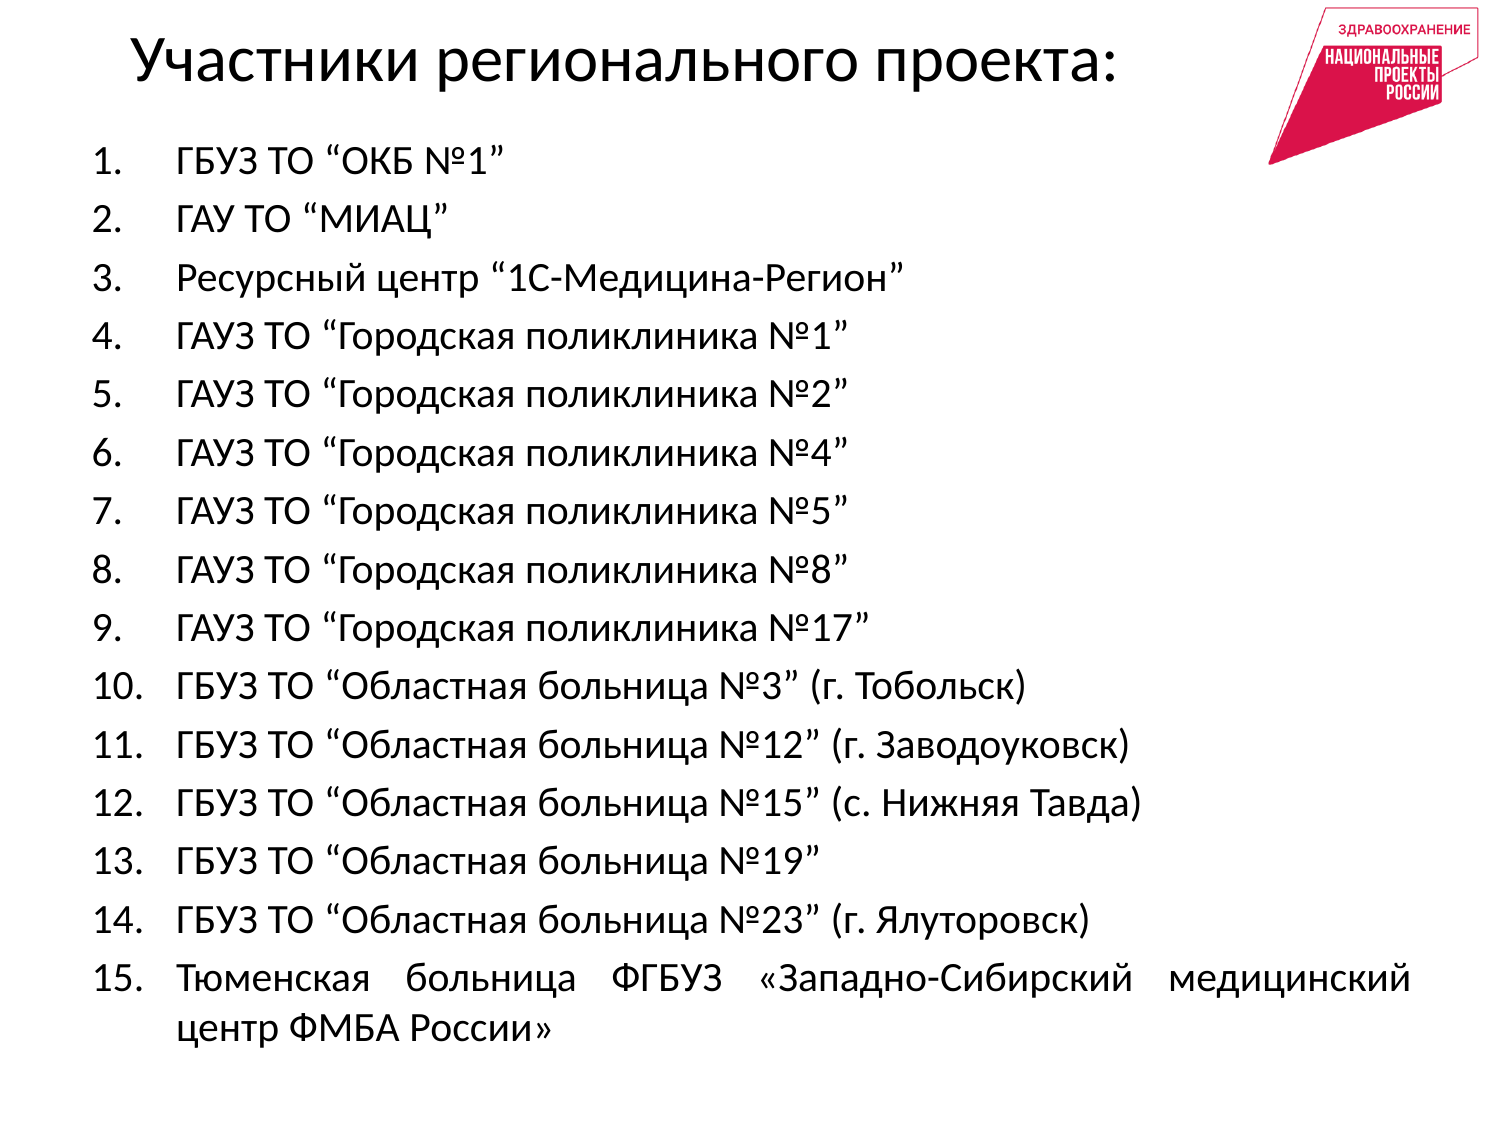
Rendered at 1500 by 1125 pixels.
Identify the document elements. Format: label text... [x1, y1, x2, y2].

title Участники регионального проекта: [76, 0, 1189, 114]
list ГБУЗ ТО “ОКБ №1” ГАУ ТО “МИАЦ” Ресурсный центр “1С-Медицина-Регион” ГАУЗ ТО “Городская поликлиника №1” ГАУЗ ТО “Городская поликлиника №2” ГАУЗ ТО “Городская поликлиника №4” ГАУЗ ТО “Городская поликлиника №5” ГАУЗ ТО “Городская поликлиника №8” ГАУЗ ТО “Городская поликлиника №17” ГБУЗ ТО “Областная больница №3” (г. Тобольск) ГБУЗ ТО “Областная больница №12” (г. Заводоуковск) ГБУЗ ТО “Областная больница №15” (с. Нижняя Тавда) ГБУЗ ТО “Областная больница №19” ГБУЗ ТО “Областная больница №23” (г. Ялуторовск) Тюменская больница ФГБУЗ «Западно-Сибирский медицинский центр ФМБА России» [76, 125, 1427, 1106]
picture [1236, 0, 1500, 215]
